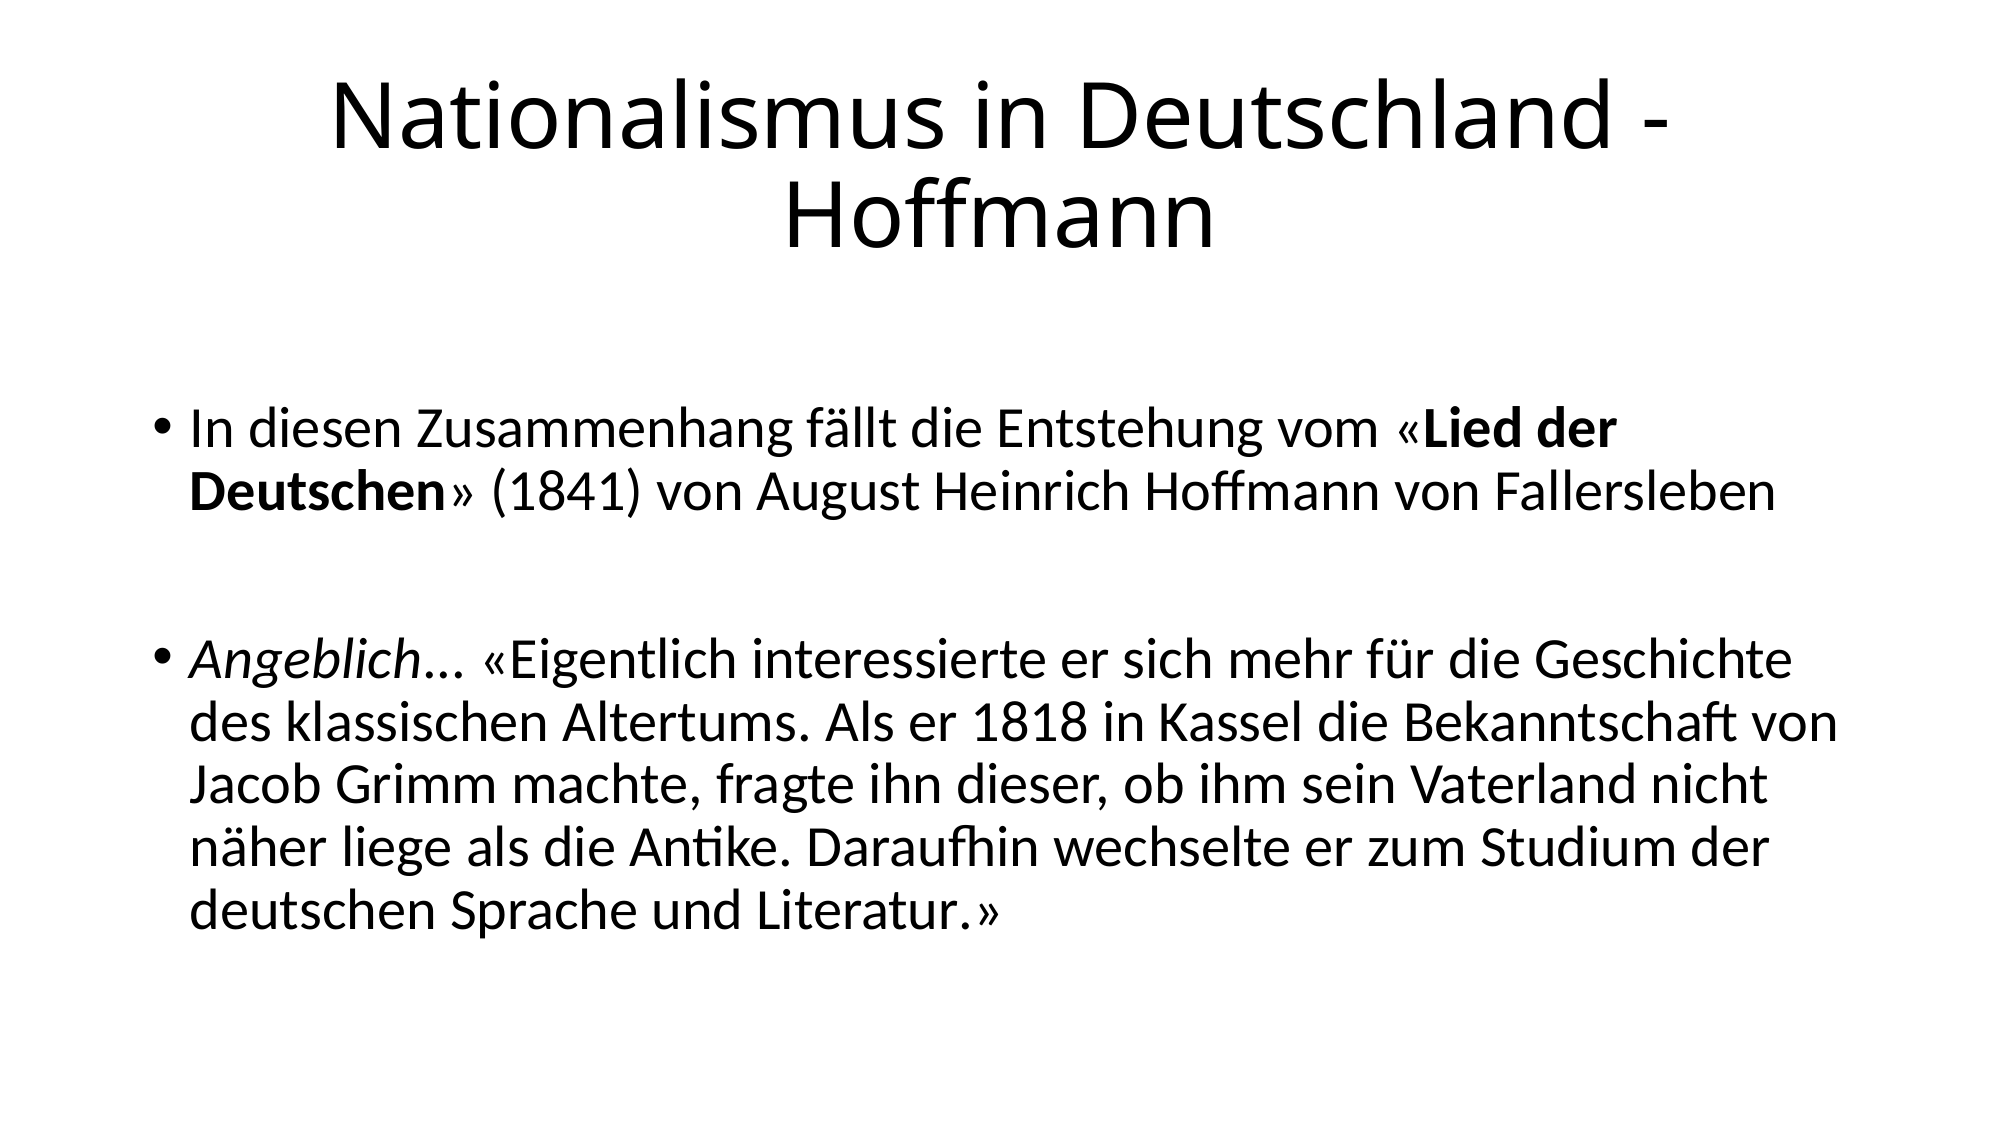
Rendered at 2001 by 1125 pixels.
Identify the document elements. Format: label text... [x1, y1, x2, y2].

list In diesen Zusammenhang fällt die Entstehung vom «Lied der Deutschen» (1841) von August Heinrich Hoffmann von Fallersleben Angeblich... «Eigentlich interessierte er sich mehr für die Geschichte des klassischen Altertums. Als er 1818 in Kassel die Bekanntschaft von Jacob Grimm machte, fragte ihn dieser, ob ihm sein Vaterland nicht näher liege als die Antike. Daraufhin wechselte er zum Studium der deutschen Sprache und Literatur.» [137, 299, 1863, 1014]
title Nationalismus in Deutschland - Hoffmann [137, 59, 1863, 278]
